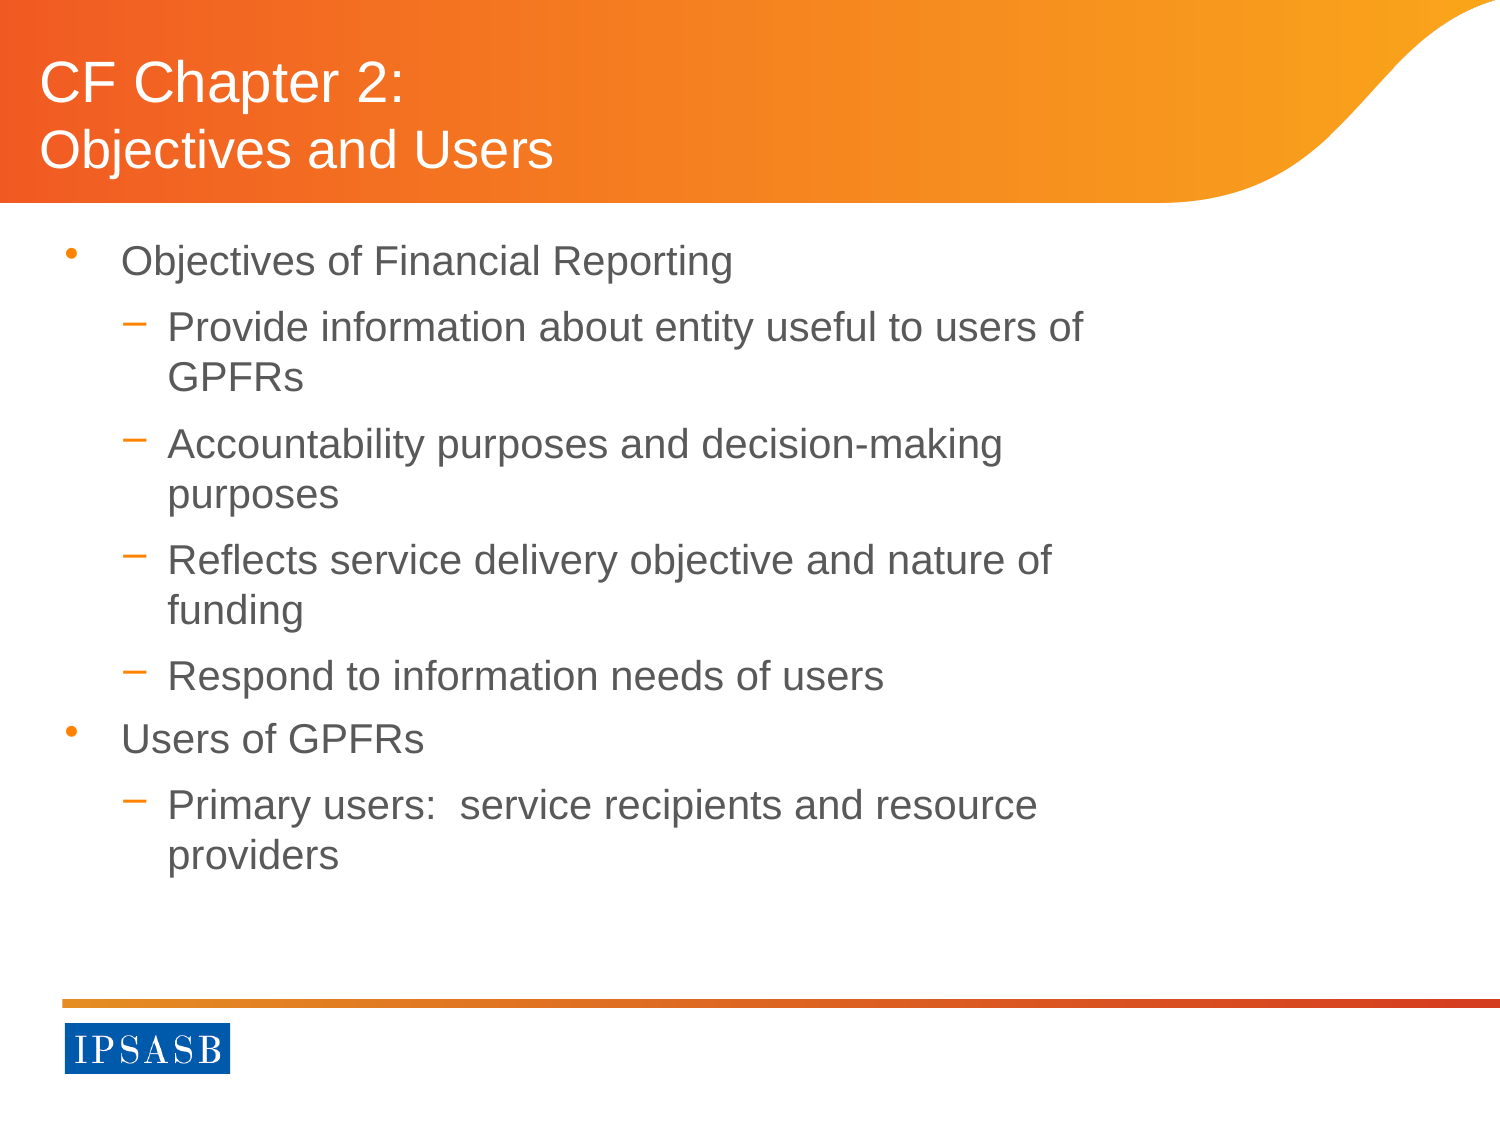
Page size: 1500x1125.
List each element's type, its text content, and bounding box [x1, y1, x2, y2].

picture [64, 1023, 231, 1074]
picture [0, 0, 1497, 203]
list Objectives of Financial Reporting Provide information about entity useful to users of GPFRs Accountability purposes and decision-making purposes Reflects service delivery objective and nature of funding Respond to information needs of users Users of GPFRs Primary users: service recipients and resource providers [49, 226, 1139, 863]
text_box CF Chapter 2: Objectives and Users [39, 68, 1333, 156]
